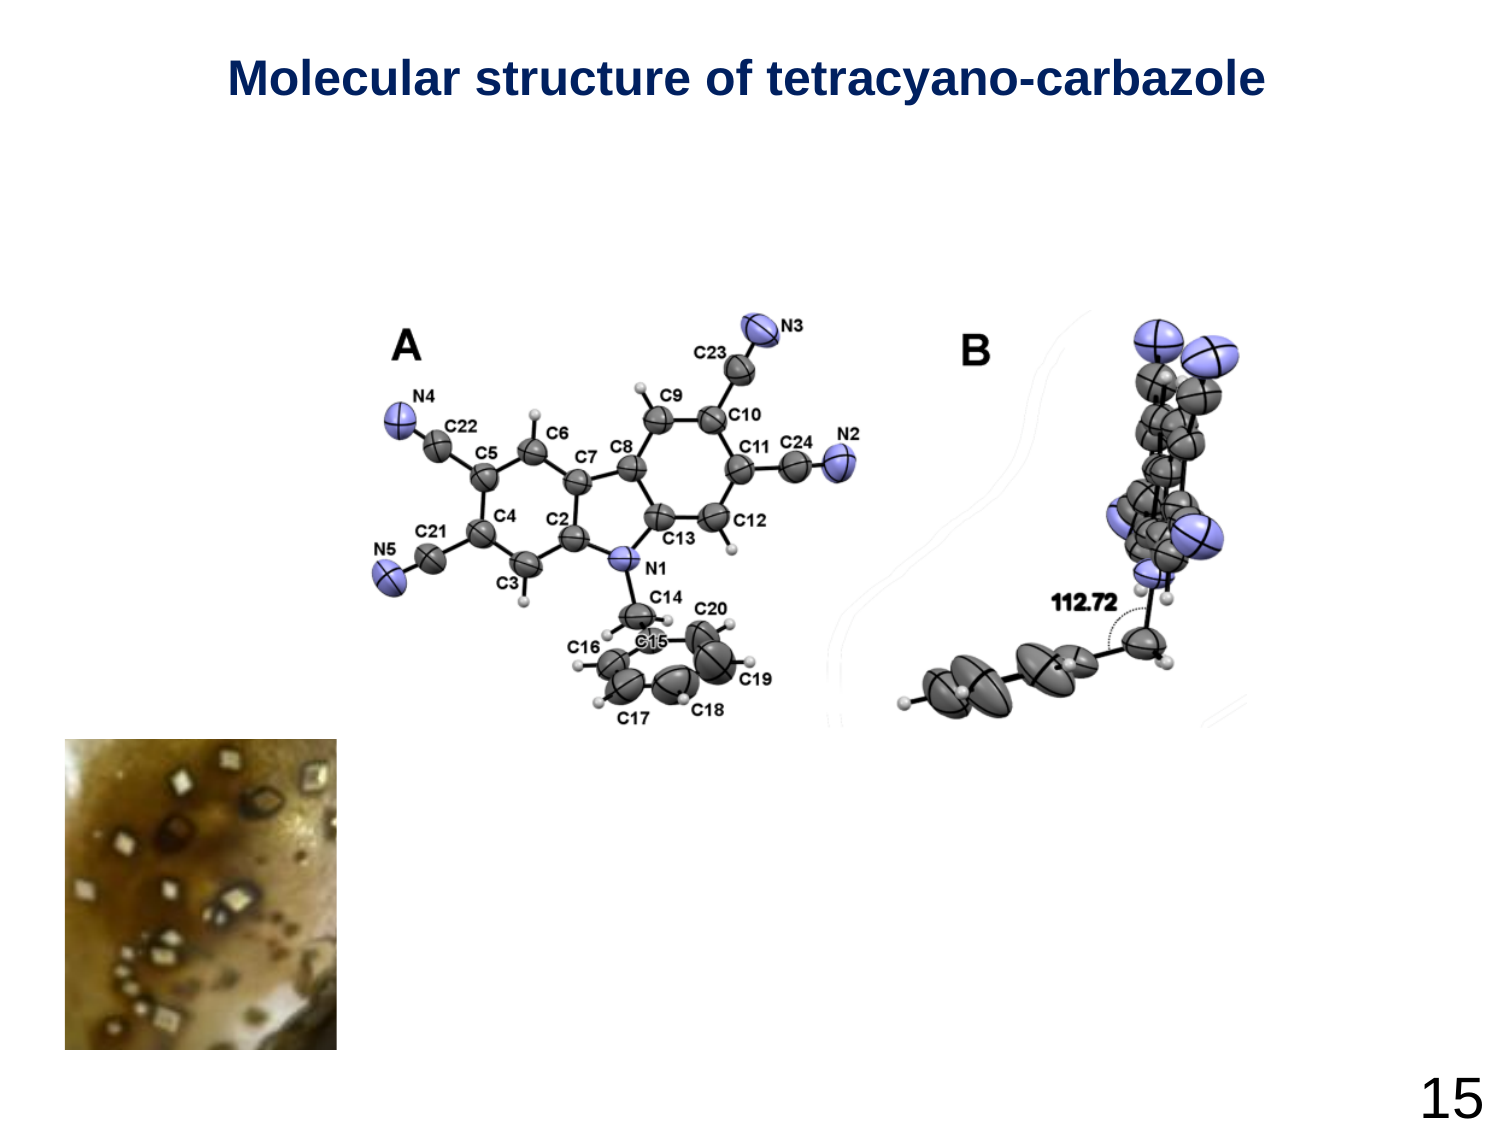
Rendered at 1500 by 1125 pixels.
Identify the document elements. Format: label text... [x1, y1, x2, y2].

text_box Molecular structure of tetracyano-carbazole [0, 37, 1495, 113]
slide_number 15 [1050, 1065, 1500, 1125]
picture [359, 310, 1247, 729]
picture [64, 739, 337, 1050]
